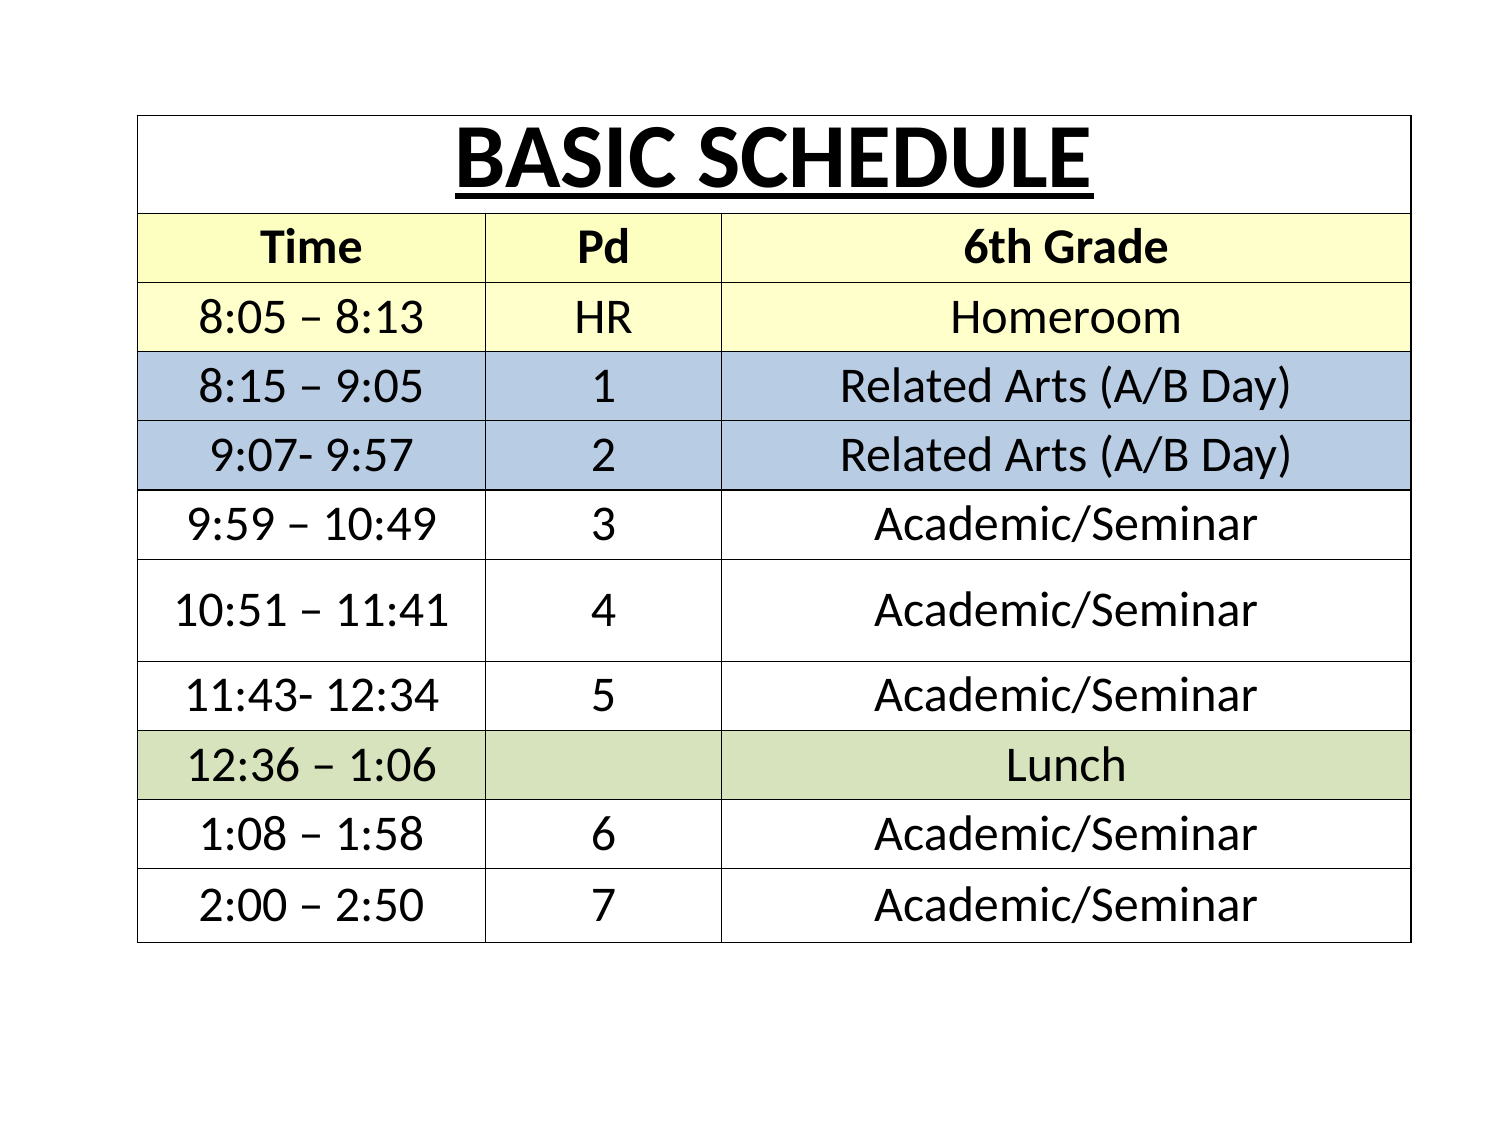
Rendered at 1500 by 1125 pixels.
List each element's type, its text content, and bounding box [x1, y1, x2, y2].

table_cell 12:36 – 1:06 [138, 731, 485, 799]
table_header BASIC SCHEDULE [138, 116, 1410, 213]
table_cell Lunch [722, 731, 1410, 799]
table_cell Academic/Seminar [722, 869, 1410, 942]
table_cell 7 [486, 869, 721, 942]
table_cell 11:43- 12:34 [138, 662, 485, 730]
table_cell Time [138, 214, 485, 282]
table_cell 5 [486, 662, 721, 730]
table_cell [486, 731, 721, 799]
table_cell Academic/Seminar [722, 560, 1410, 661]
table_cell Academic/Seminar [722, 491, 1410, 559]
table_cell Pd [486, 214, 721, 282]
table_cell 9:07- 9:57 [138, 421, 485, 489]
table_cell 8:15 – 9:05 [138, 352, 485, 420]
table_cell Academic/Seminar [722, 662, 1410, 730]
table_cell 6th Grade [722, 214, 1410, 282]
table_cell 3 [486, 491, 721, 559]
table_cell 8:05 – 8:13 [138, 283, 485, 351]
table_cell Academic/Seminar [722, 800, 1410, 868]
table_cell HR [486, 283, 721, 351]
table_cell 10:51 – 11:41 [138, 560, 485, 661]
table_cell 6 [486, 800, 721, 868]
table_cell Related Arts (A/B Day) [722, 352, 1410, 420]
table_cell 4 [486, 560, 721, 661]
table_cell 9:59 – 10:49 [138, 491, 485, 559]
table_cell 1:08 – 1:58 [138, 800, 485, 868]
table_cell 2 [486, 421, 721, 489]
table_cell 1 [486, 352, 721, 420]
table_cell Related Arts (A/B Day) [722, 421, 1410, 489]
table_cell Homeroom [722, 283, 1410, 351]
table_cell 2:00 – 2:50 [138, 869, 485, 942]
